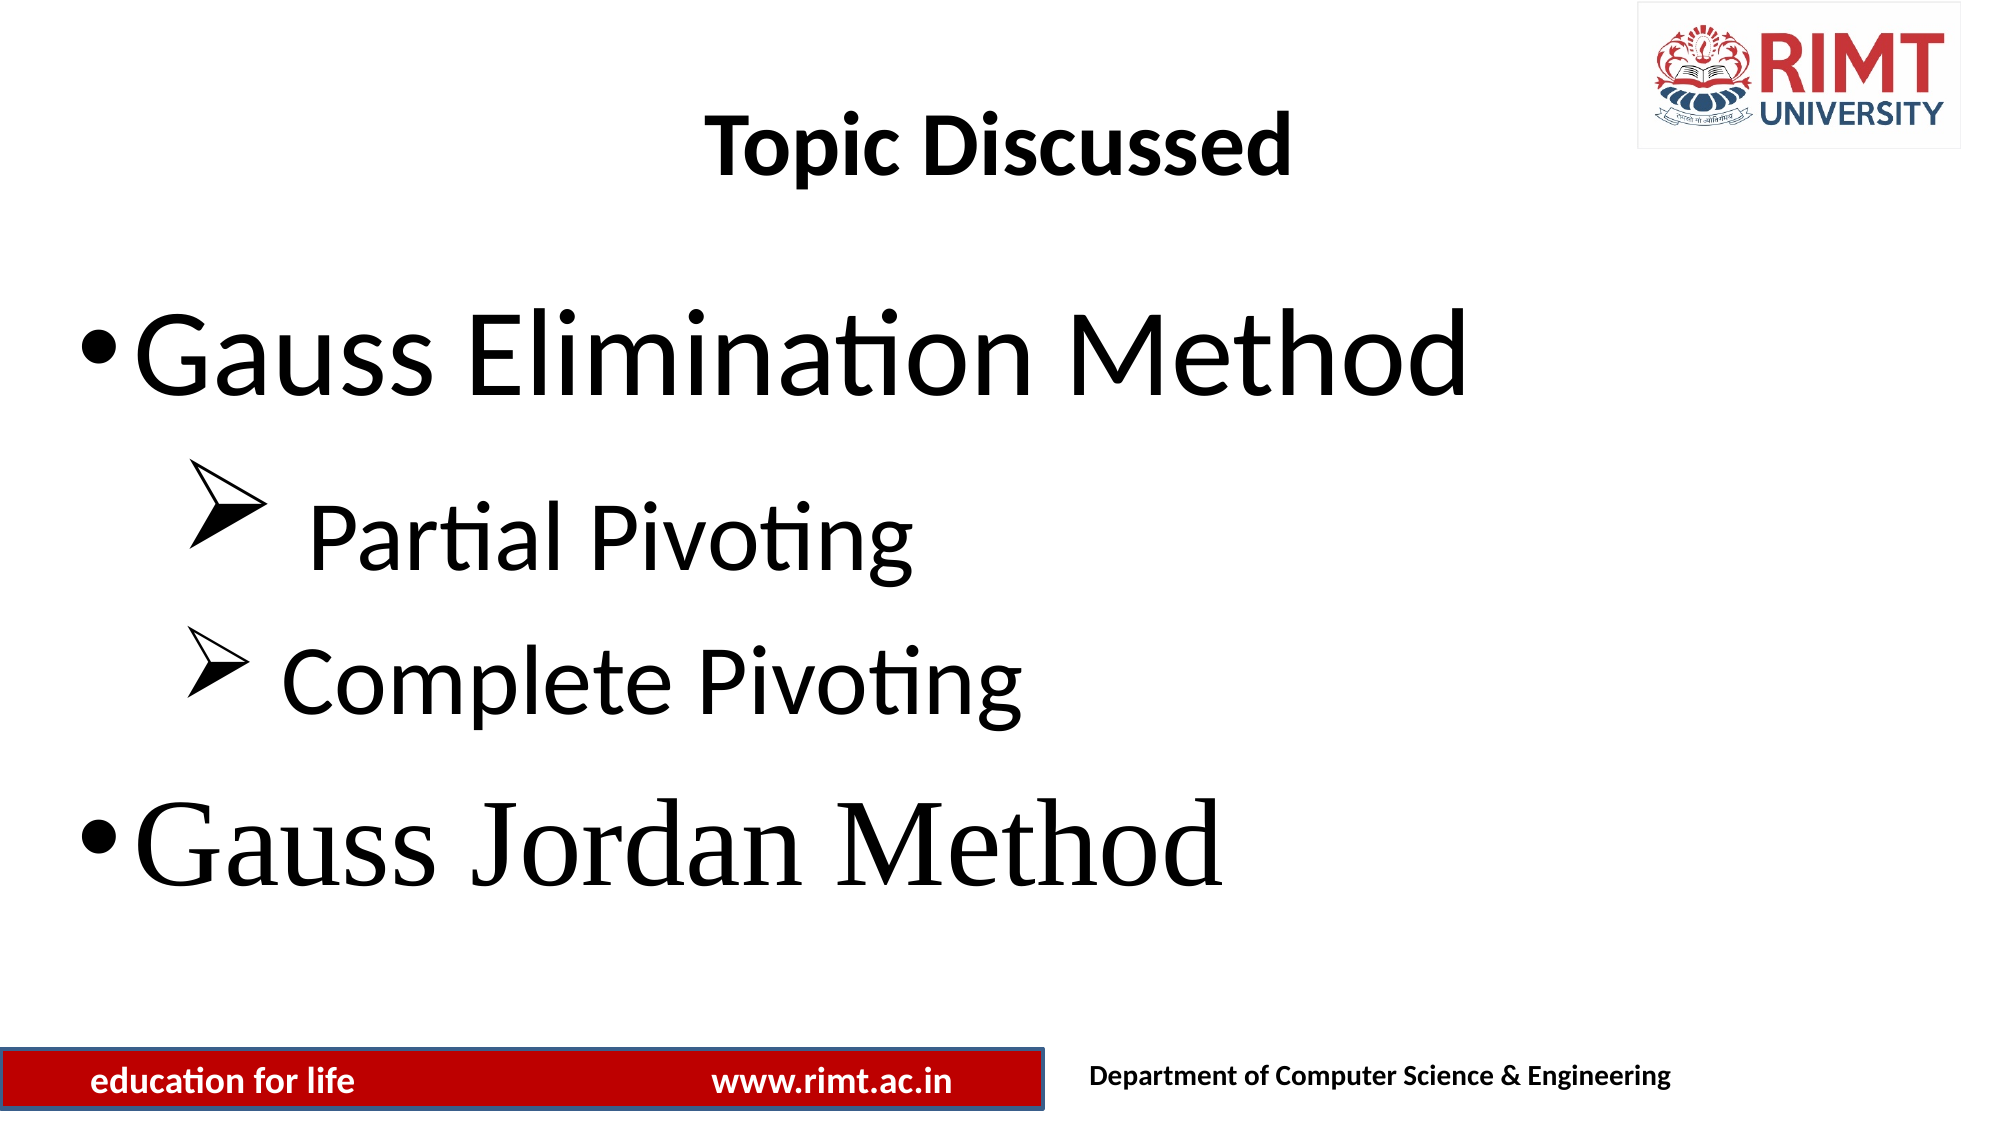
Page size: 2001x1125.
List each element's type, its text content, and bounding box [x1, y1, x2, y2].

text_box Department of Computer Science & Engineering [1042, 1044, 1718, 1104]
picture [1637, 1, 1961, 149]
text_box education for life www.rimt.ac.in [0, 1047, 1045, 1111]
title Topic Discussed [99, 45, 1900, 233]
list Gauss Elimination Method Partial Pivoting Complete Pivoting Gauss Jordan Method [62, 262, 1963, 1005]
